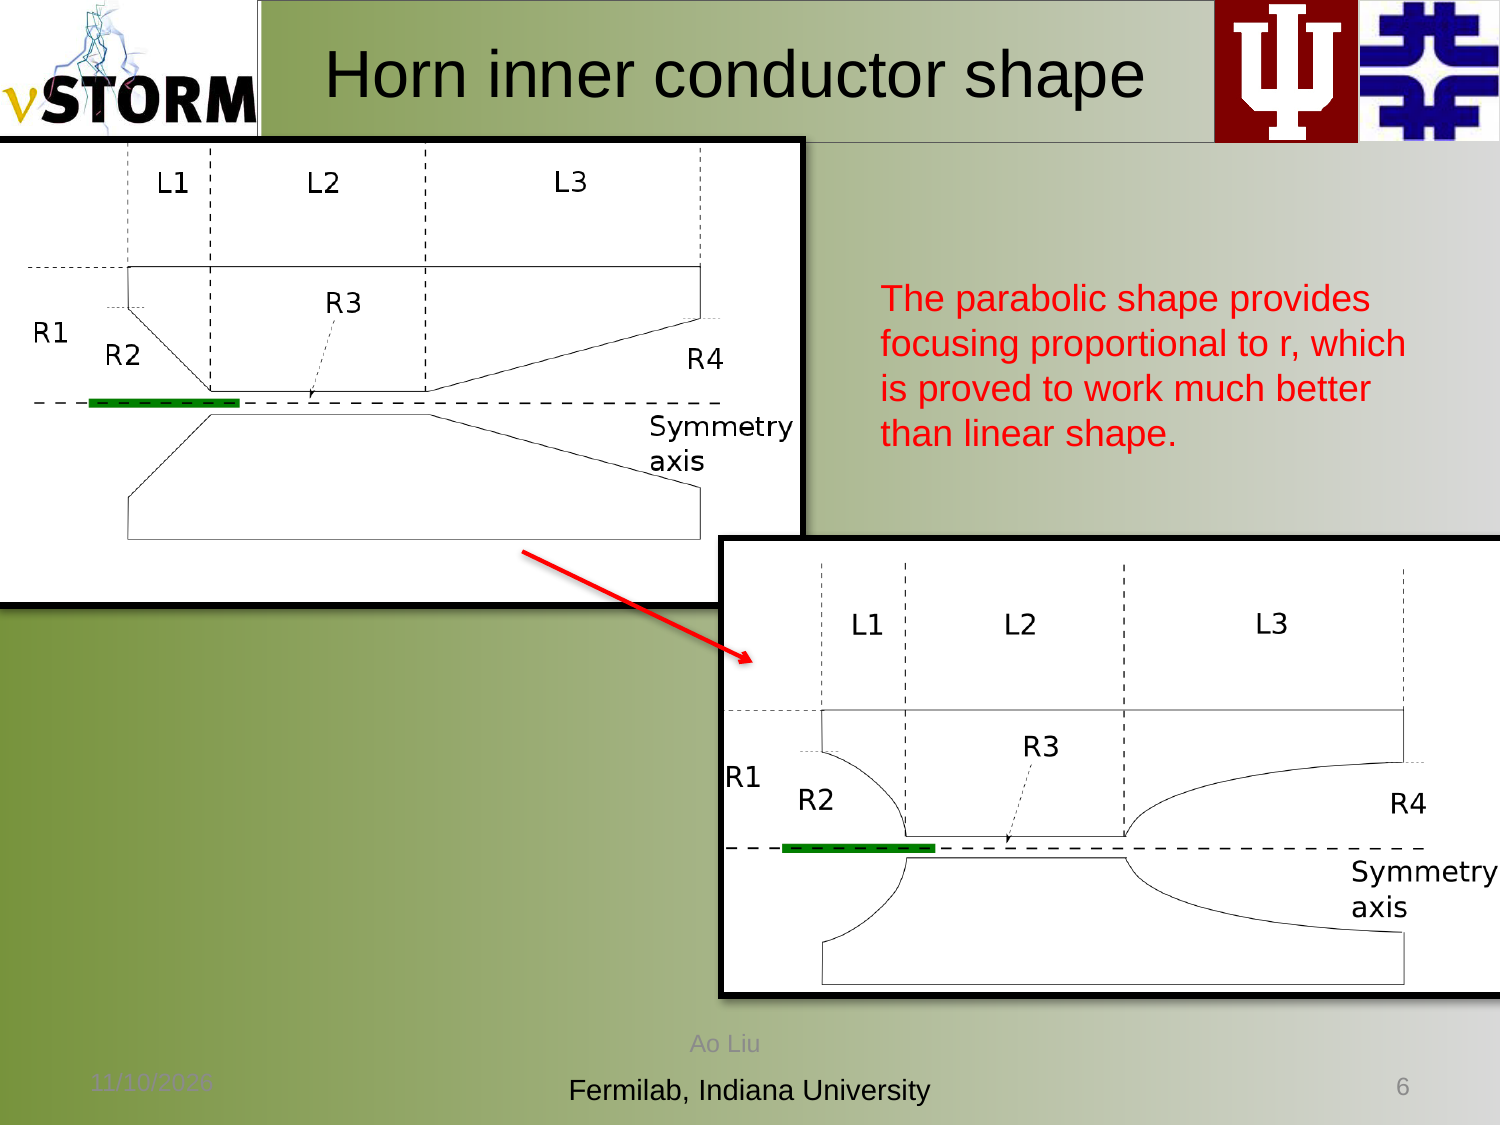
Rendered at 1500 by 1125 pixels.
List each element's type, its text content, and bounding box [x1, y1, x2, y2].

title Horn inner conductor shape [257, 0, 1215, 143]
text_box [521, 551, 753, 663]
footer Ao Liu [487, 1020, 963, 1065]
slide_number 5 [1132, 1064, 1425, 1106]
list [0, 142, 801, 603]
picture [1360, 1, 1500, 141]
picture [723, 540, 1500, 993]
text_box The parabolic shape provides focusing proportional to r, which is proved to work much better than linear shape. [865, 266, 1422, 462]
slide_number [75, 1061, 258, 1103]
picture [1215, 0, 1358, 143]
picture [0, 0, 257, 136]
